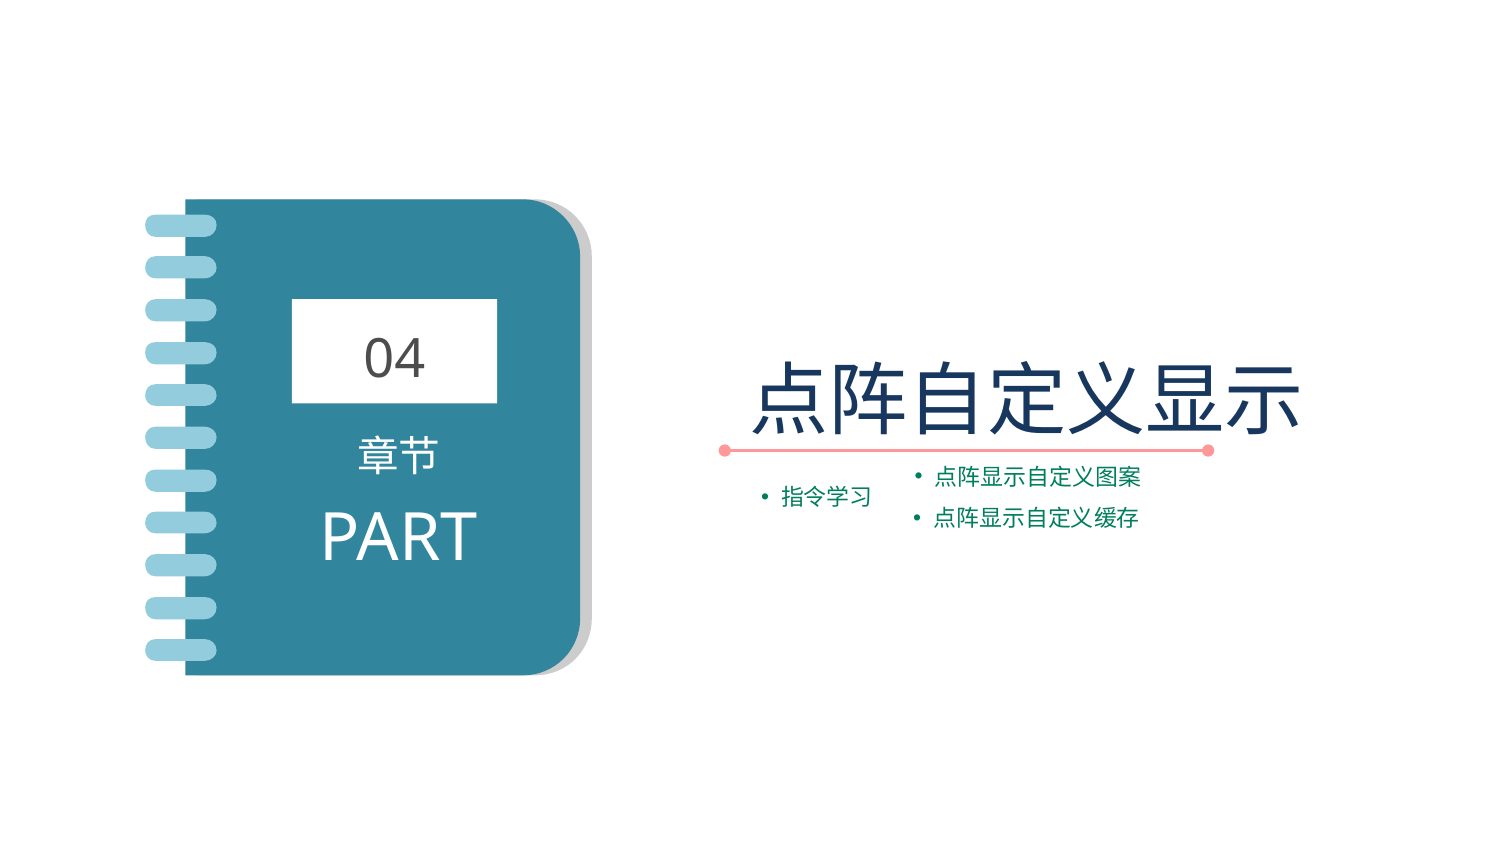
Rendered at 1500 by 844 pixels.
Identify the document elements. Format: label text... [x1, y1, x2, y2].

text_box 点阵自定义显示 [724, 349, 1329, 445]
text_box 点阵显示自定义缓存 [902, 498, 1151, 537]
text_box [144, 199, 592, 676]
text_box 点阵显示自定义图案 [903, 459, 1153, 496]
text_box 指令学习 [750, 477, 884, 516]
